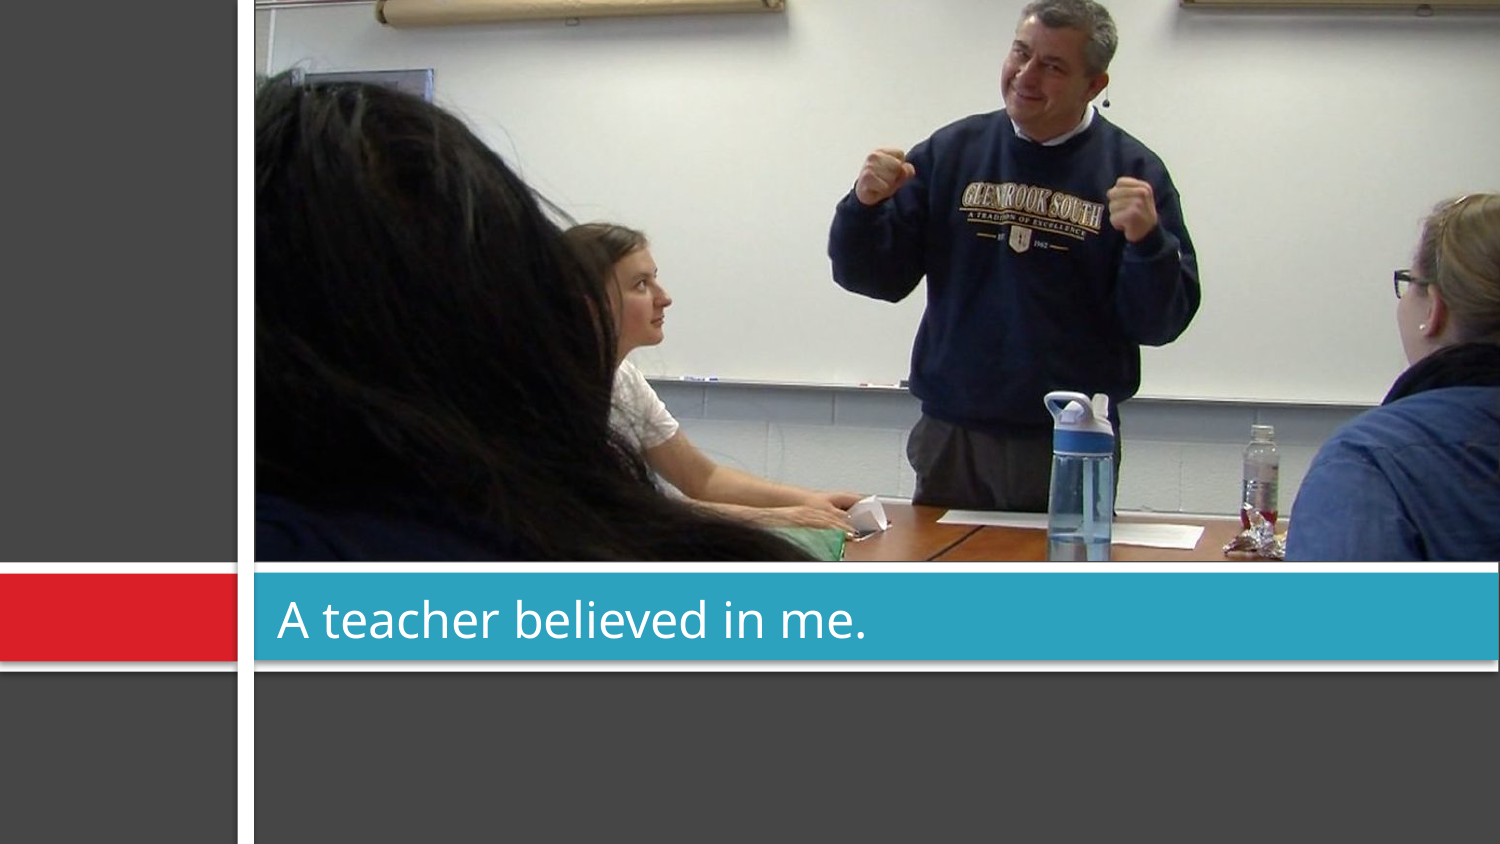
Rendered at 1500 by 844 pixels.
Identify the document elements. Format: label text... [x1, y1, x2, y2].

title A teacher believed in me. [262, 581, 1463, 657]
picture [255, 0, 1500, 562]
